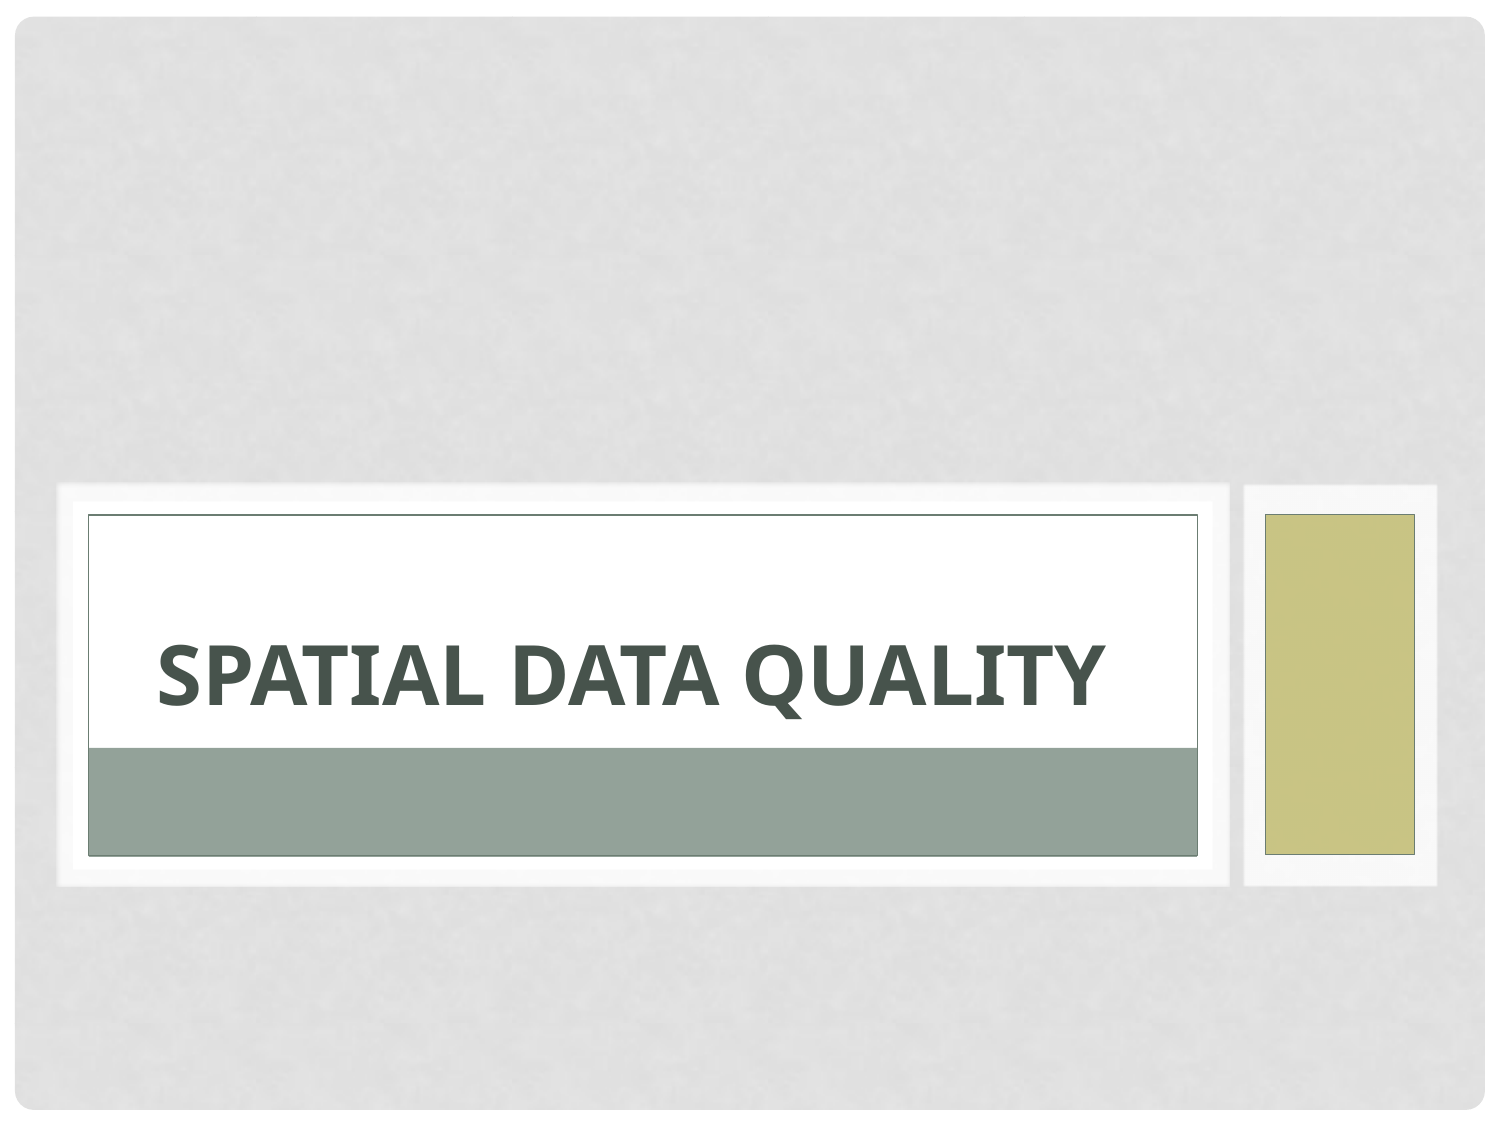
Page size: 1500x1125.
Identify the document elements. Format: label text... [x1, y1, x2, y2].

title Spatial Data Quality [99, 529, 1187, 730]
